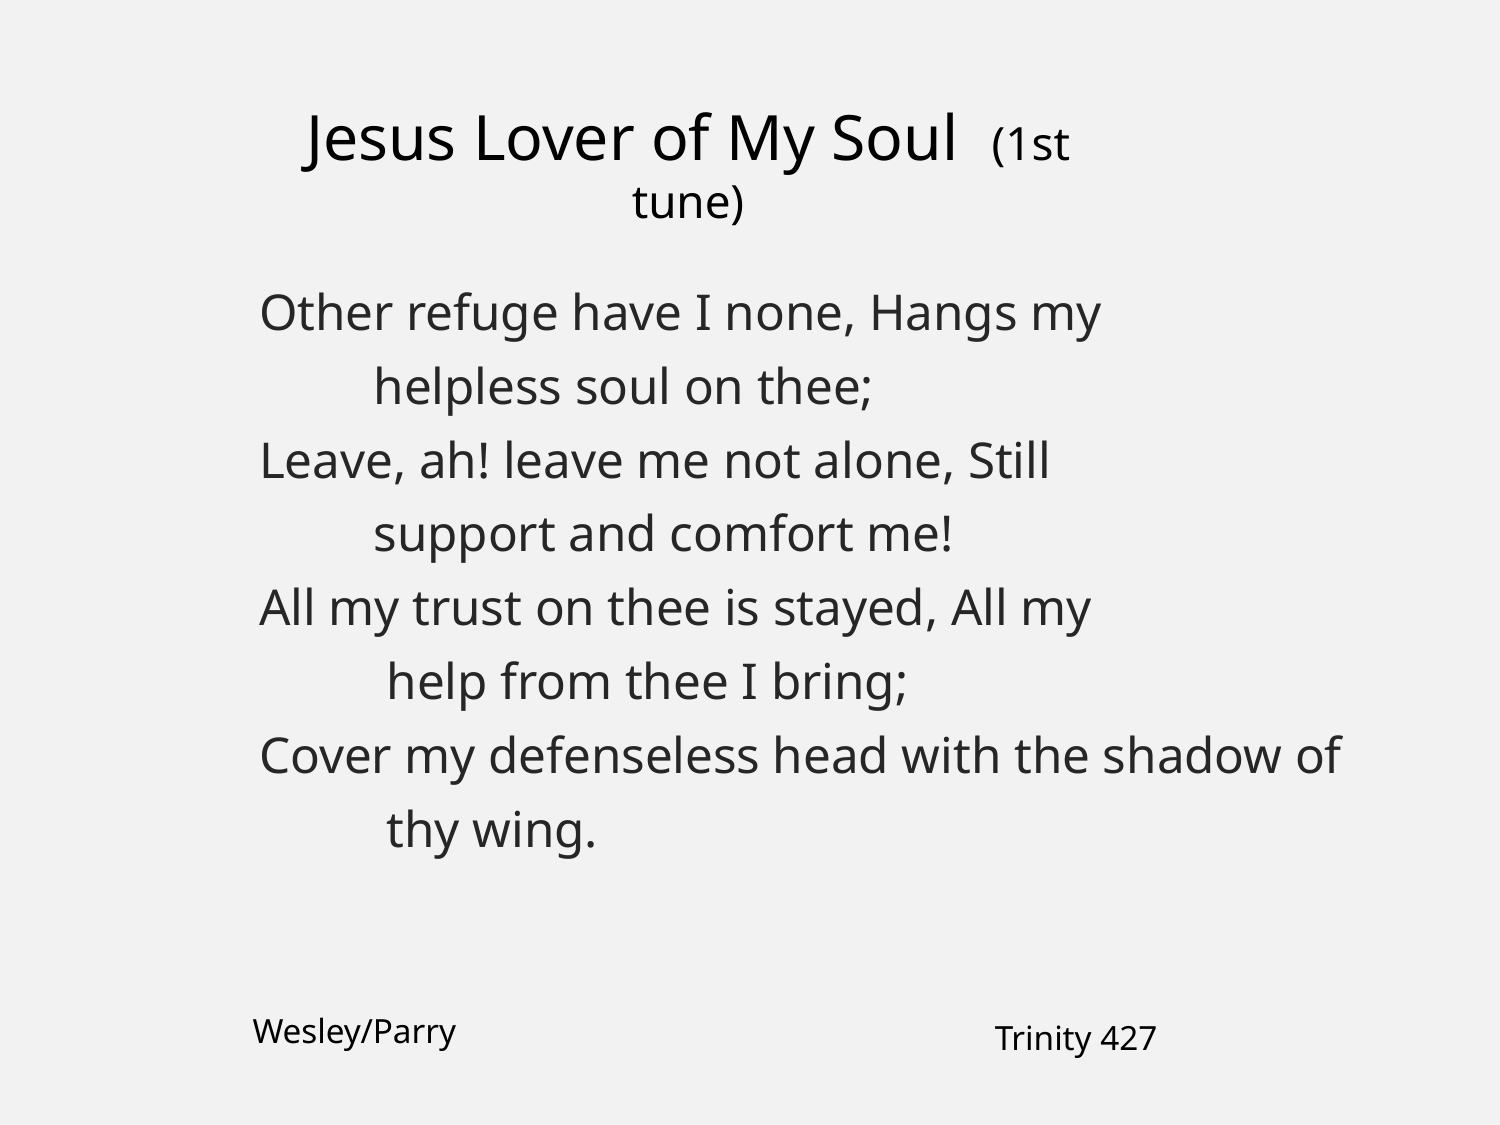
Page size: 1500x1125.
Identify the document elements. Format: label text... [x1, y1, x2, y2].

text_box Jesus Lover of My Soul (1st tune) [242, 90, 1134, 236]
text_box Trinity 427 [659, 1009, 1493, 1065]
text_box Wesley/Parry [0, 1002, 771, 1058]
list Other refuge have I none, Hangs my helpless soul on thee; Leave, ah! leave me not alone, Still support and comfort me! All my trust on thee is stayed, All my help from thee I bring; Cover my defenseless head with the shadow of thy wing. [247, 199, 1428, 926]
